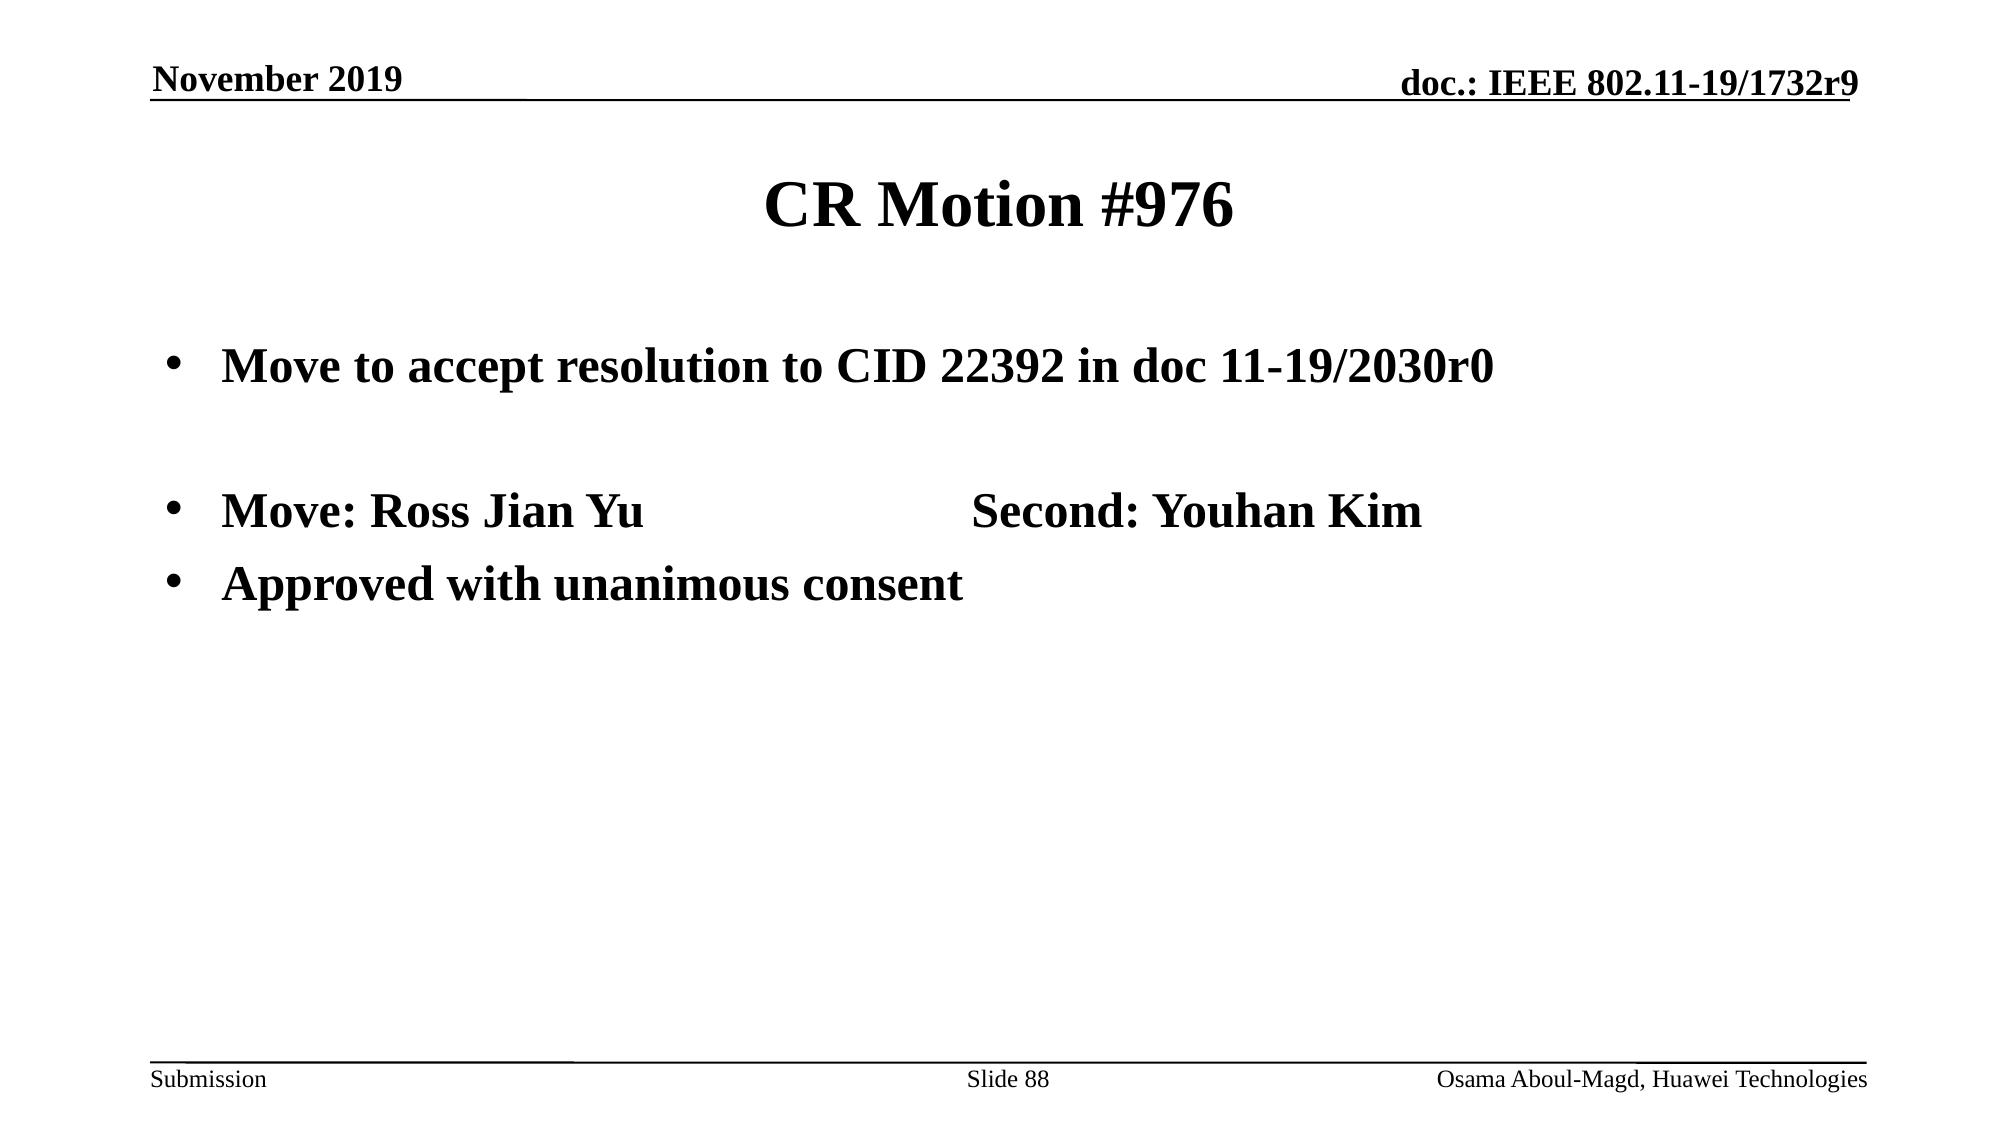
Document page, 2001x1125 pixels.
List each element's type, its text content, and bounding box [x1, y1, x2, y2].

list Move to accept resolution to CID 22392 in doc 11-19/2030r0 Move: Ross Jian Yu Second: Youhan Kim Approved with unanimous consent [149, 324, 1850, 1000]
slide_number Slide 88 [950, 1061, 1067, 1123]
title CR Motion #976 [149, 112, 1850, 288]
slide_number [152, 54, 563, 100]
footer Osama Aboul-Magd, Huawei Technologies [1171, 1061, 1869, 1093]
